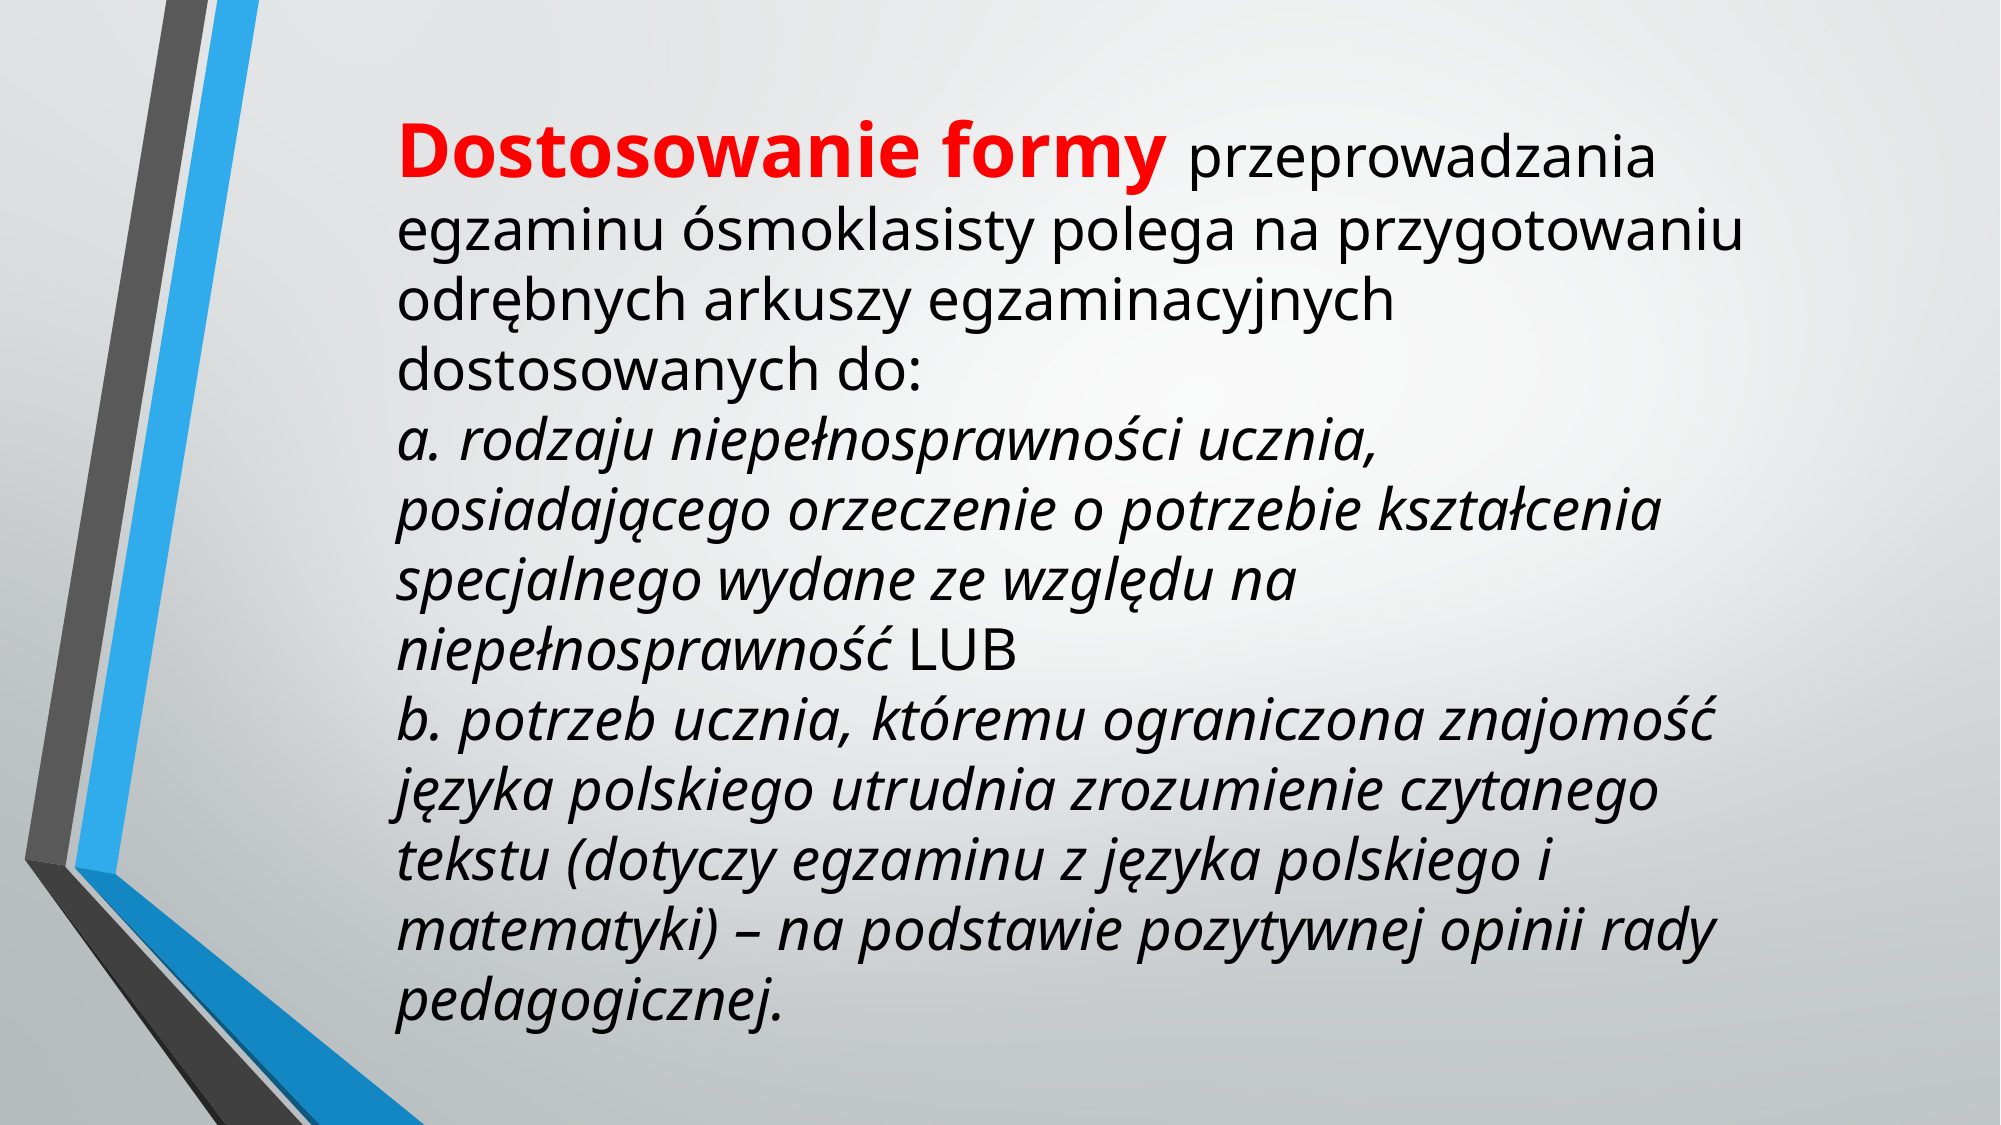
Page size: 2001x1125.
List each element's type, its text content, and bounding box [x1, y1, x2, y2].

text_box Dostosowanie formy przeprowadzania egzaminu ósmoklasisty polega na przygotowaniu odrębnych arkuszy egzaminacyjnych dostosowanych do: a. rodzaju niepełnosprawności ucznia, posiadającego orzeczenie o potrzebie kształcenia specjalnego wydane ze względu na niepełnosprawność LUB b. potrzeb ucznia, któremu ograniczona znajomość języka polskiego utrudnia zrozumienie czytanego tekstu (dotyczy egzaminu z języka polskiego i matematyki) – na podstawie pozytywnej opinii rady pedagogicznej. [381, 94, 1768, 1040]
